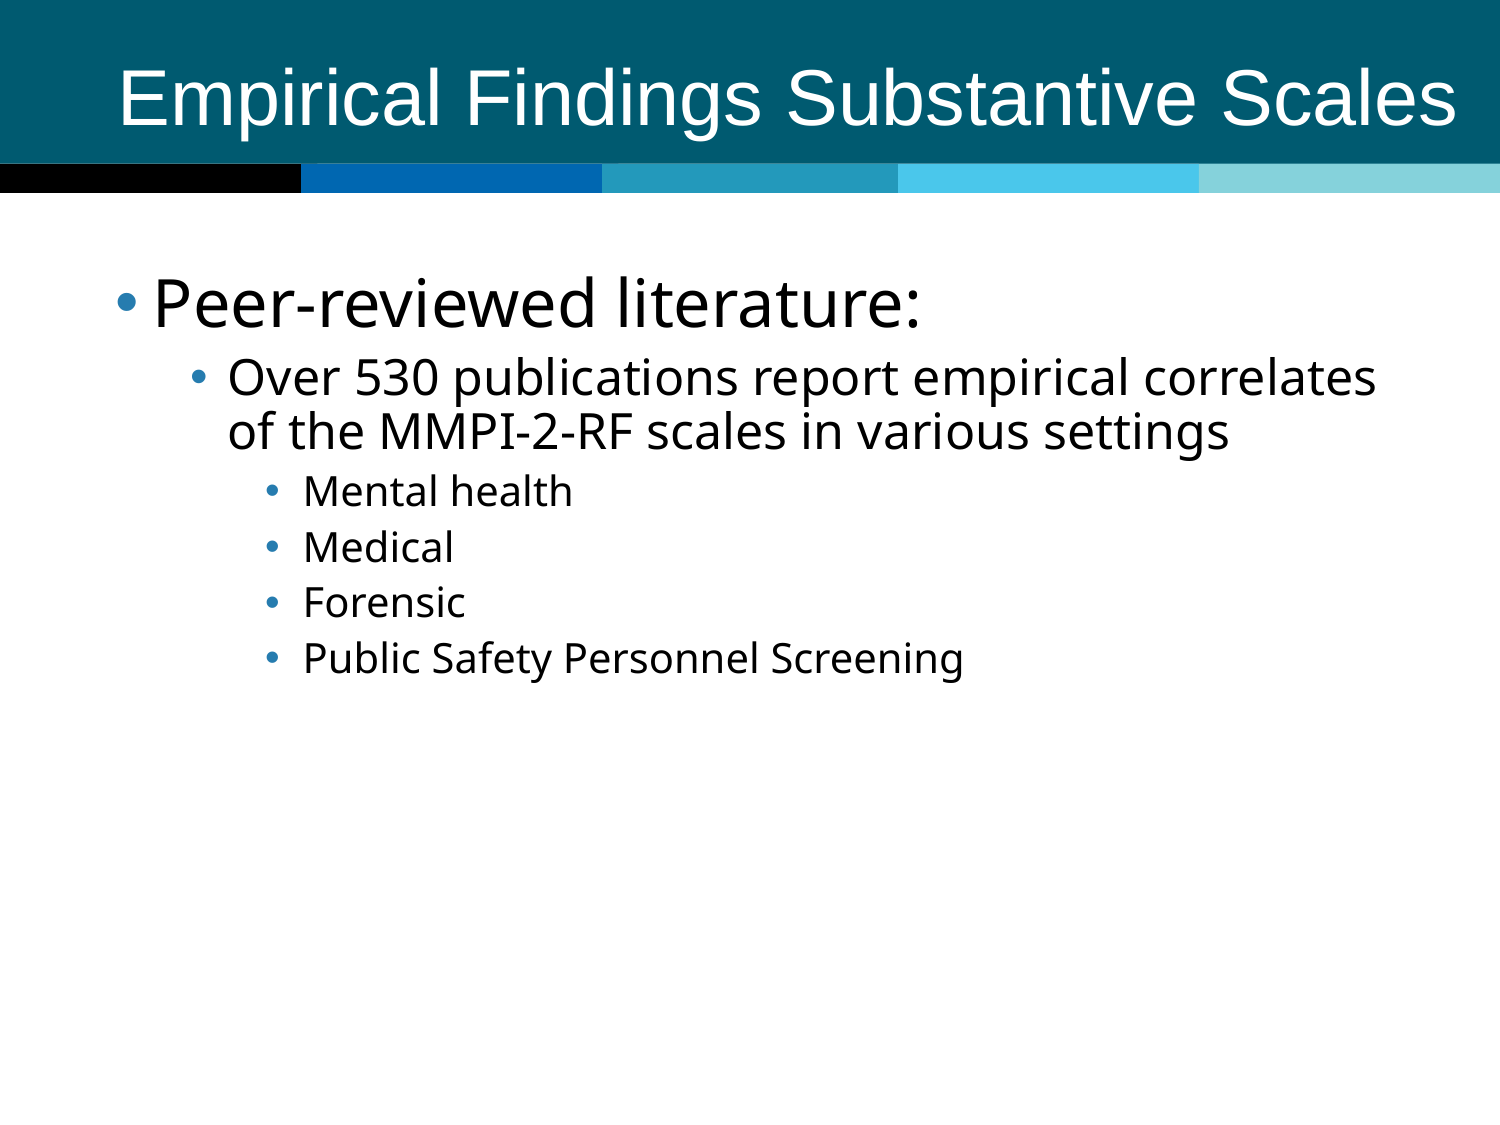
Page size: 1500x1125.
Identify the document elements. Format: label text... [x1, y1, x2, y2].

list Peer-reviewed literature: Over 530 publications report empirical correlates of the MMPI-2-RF scales in various settings Mental health Medical Forensic Public Safety Personnel Screening [100, 262, 1438, 1038]
title Empirical Findings Substantive Scales [103, 50, 1475, 156]
